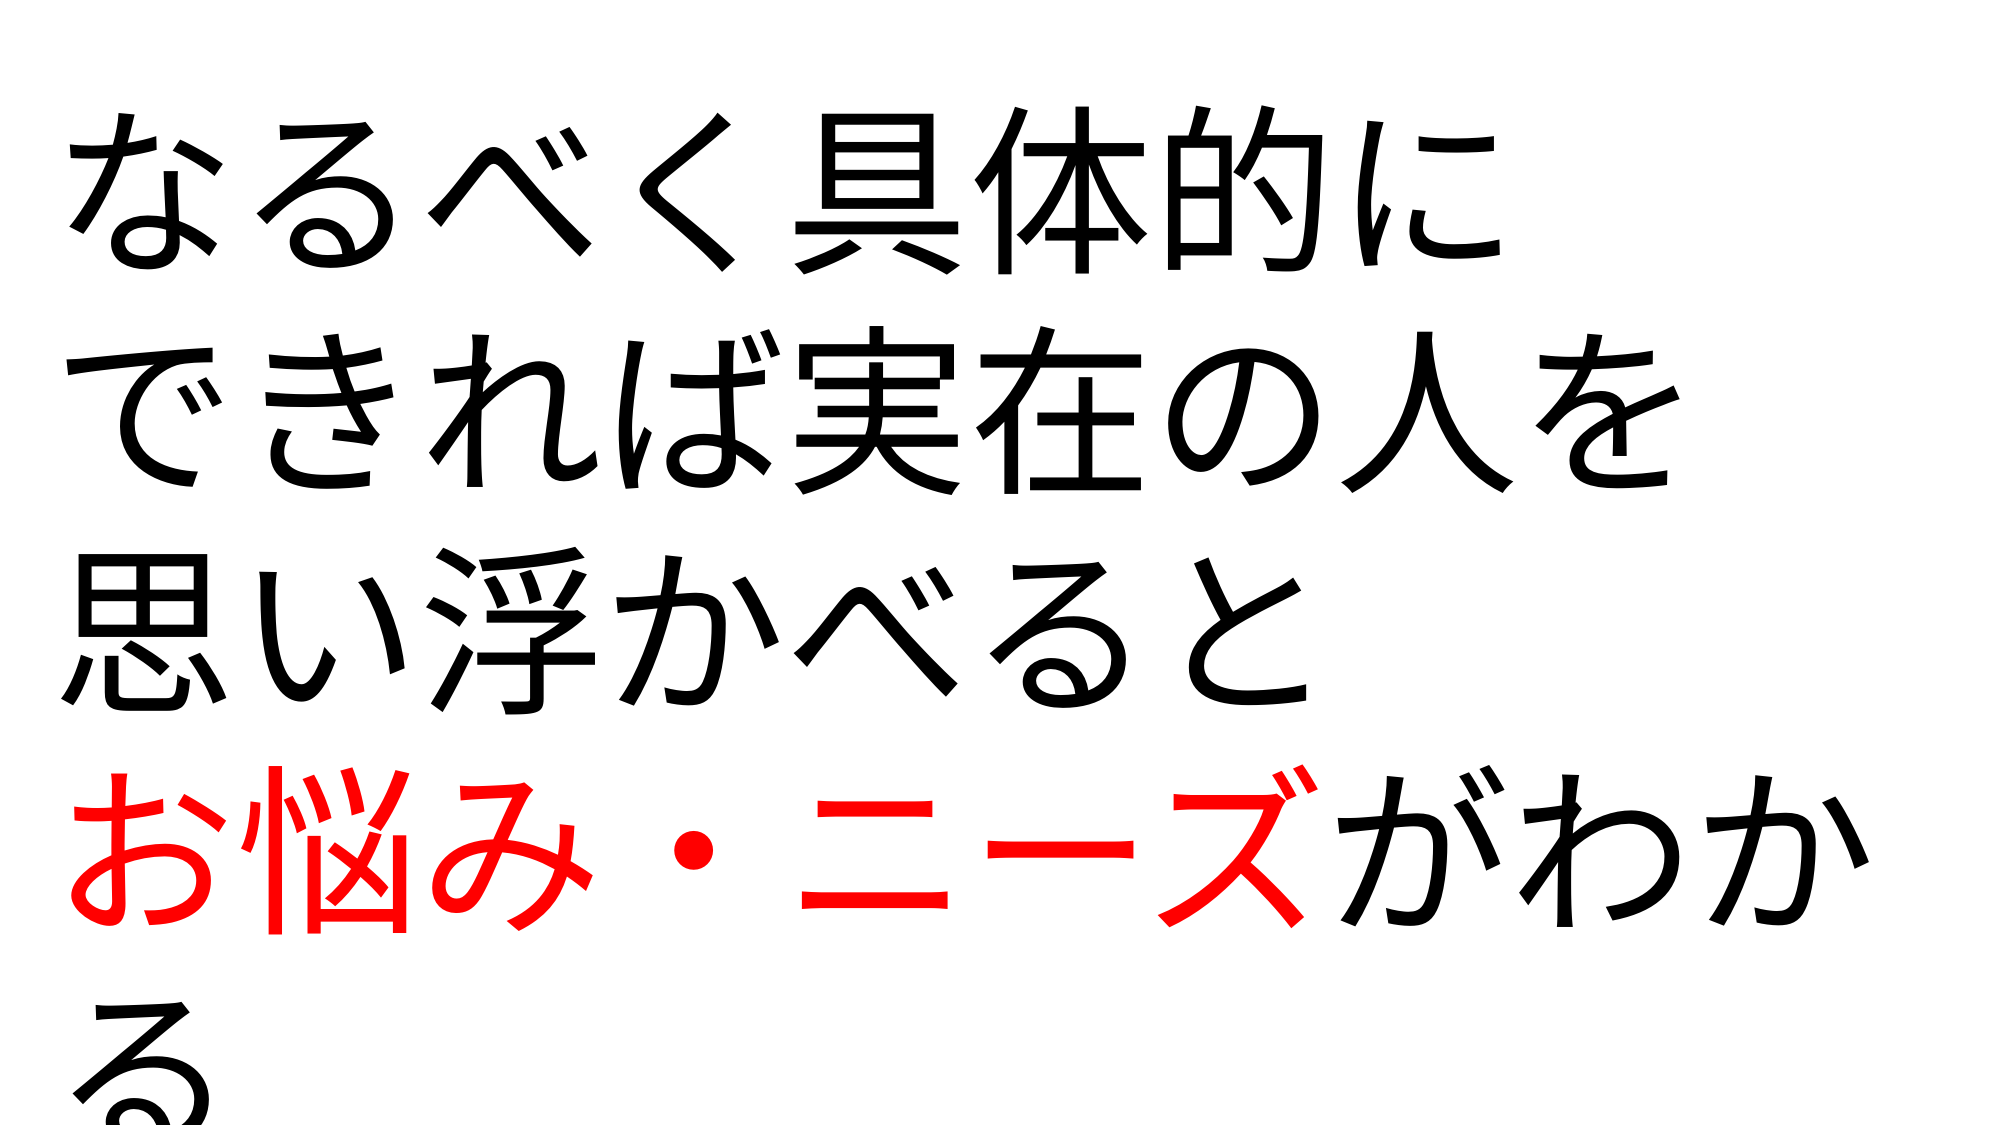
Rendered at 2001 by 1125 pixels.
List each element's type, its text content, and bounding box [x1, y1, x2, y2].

text_box なるべく具体的に できれば実在の人を 思い浮かべると お悩み・ニーズがわかる [38, 70, 1973, 1125]
